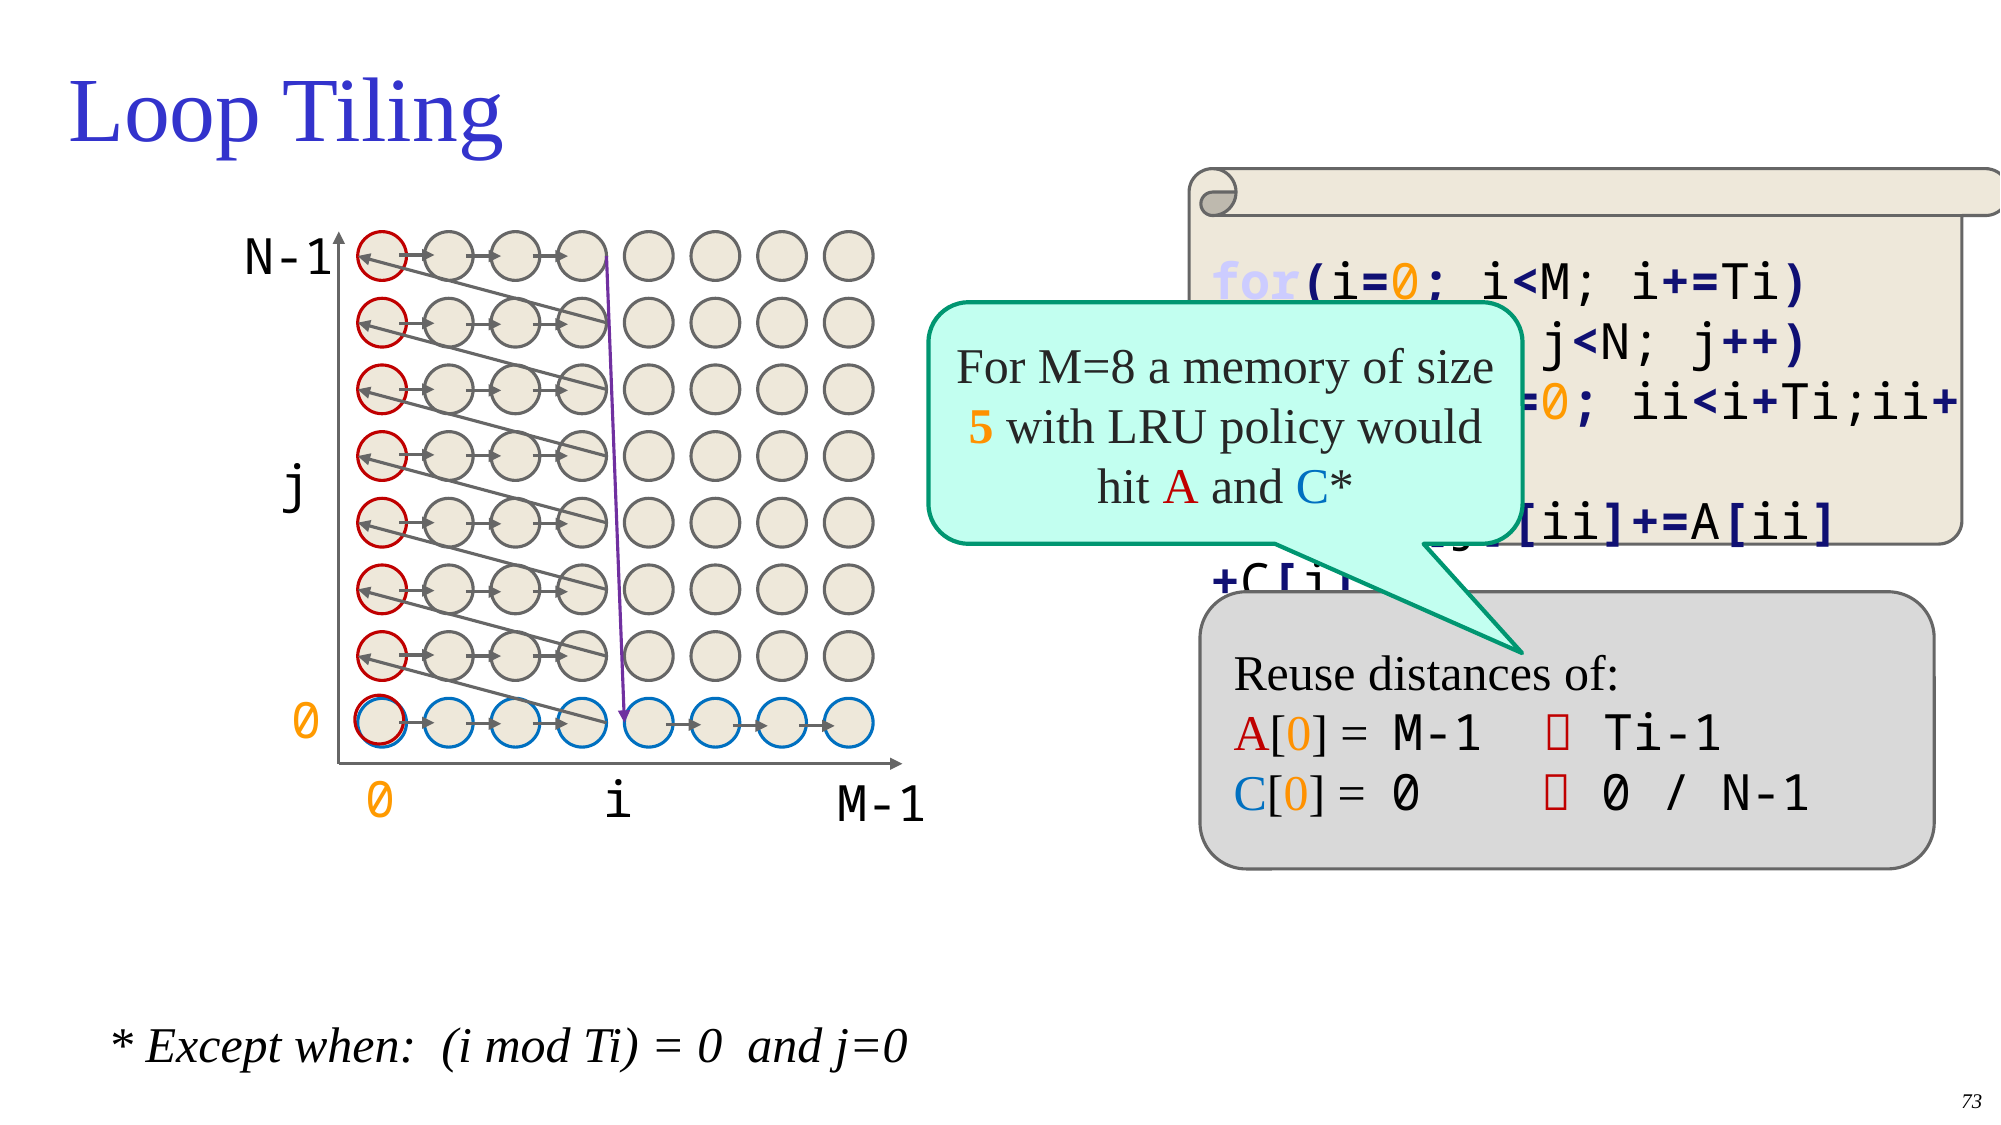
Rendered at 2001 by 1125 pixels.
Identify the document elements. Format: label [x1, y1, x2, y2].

text_box [757, 364, 807, 414]
text_box [224, 204, 977, 892]
text_box [824, 298, 874, 348]
text_box [757, 564, 807, 614]
text_box [691, 431, 740, 481]
text_box [691, 498, 740, 548]
text_box [691, 364, 740, 414]
text_box [824, 564, 874, 614]
text_box [691, 298, 740, 348]
text_box [691, 564, 740, 614]
text_box [757, 298, 807, 348]
title [67, 49, 1923, 176]
text_box [1189, 168, 2000, 545]
text_box [931, 305, 1520, 644]
text_box [757, 431, 807, 481]
text_box [824, 498, 874, 548]
text_box [691, 231, 740, 281]
text_box [757, 498, 807, 548]
text_box [824, 364, 874, 414]
text_box [824, 631, 874, 681]
text_box [824, 231, 874, 281]
text_box [757, 231, 807, 281]
text_box [93, 1005, 1274, 1081]
text_box [824, 431, 874, 481]
text_box [691, 631, 740, 681]
text_box [1200, 591, 1935, 869]
text_box [757, 631, 807, 681]
slide_number [1862, 1087, 1983, 1119]
